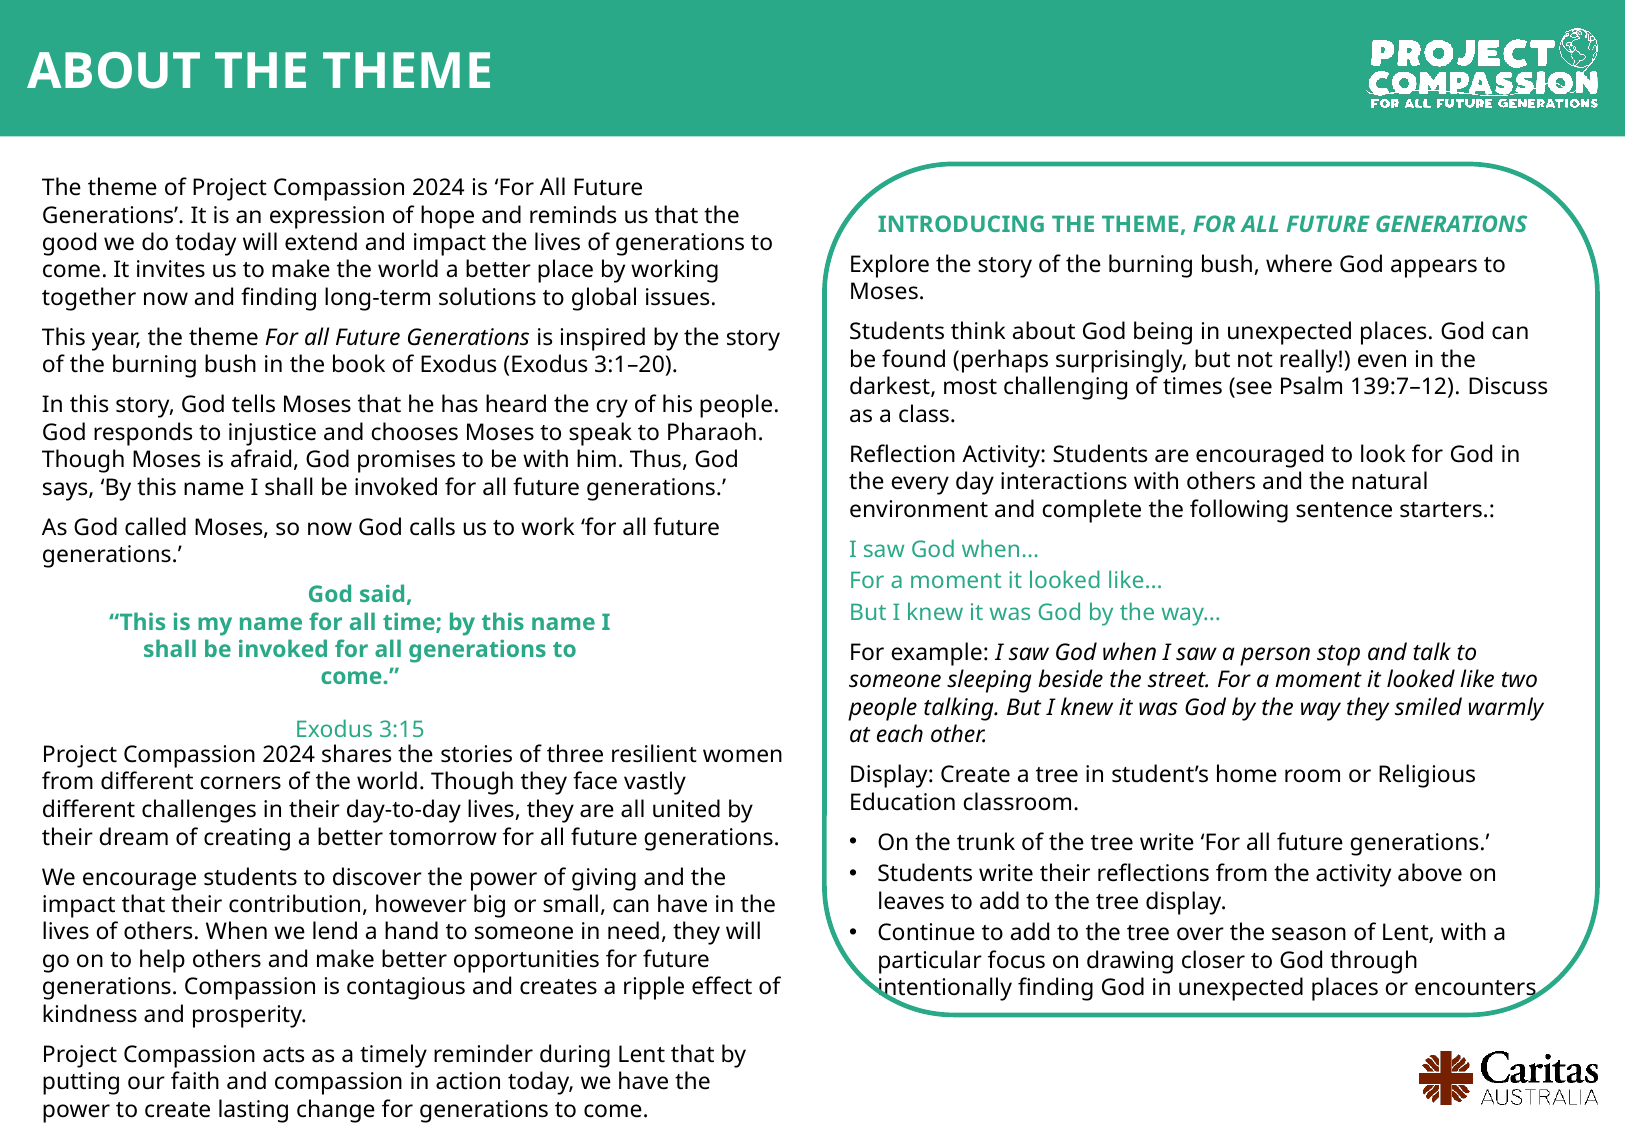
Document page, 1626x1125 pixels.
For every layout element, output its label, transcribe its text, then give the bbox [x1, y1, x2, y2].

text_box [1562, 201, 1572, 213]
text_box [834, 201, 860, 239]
text_box [824, 906, 1598, 1105]
text_box [1537, 181, 1598, 273]
picture [1366, 28, 1598, 37]
text_box [823, 162, 1599, 1016]
picture [1366, 99, 1598, 108]
text_box God said, “This is my name for all time; by this name I shall be invoked for all generations to come.” Exodus 3:15 [82, 562, 638, 759]
text_box [27, 163, 800, 1105]
text_box [824, 181, 885, 272]
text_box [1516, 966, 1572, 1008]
list ABOUT THE THEME [27, 37, 1599, 99]
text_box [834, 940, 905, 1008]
